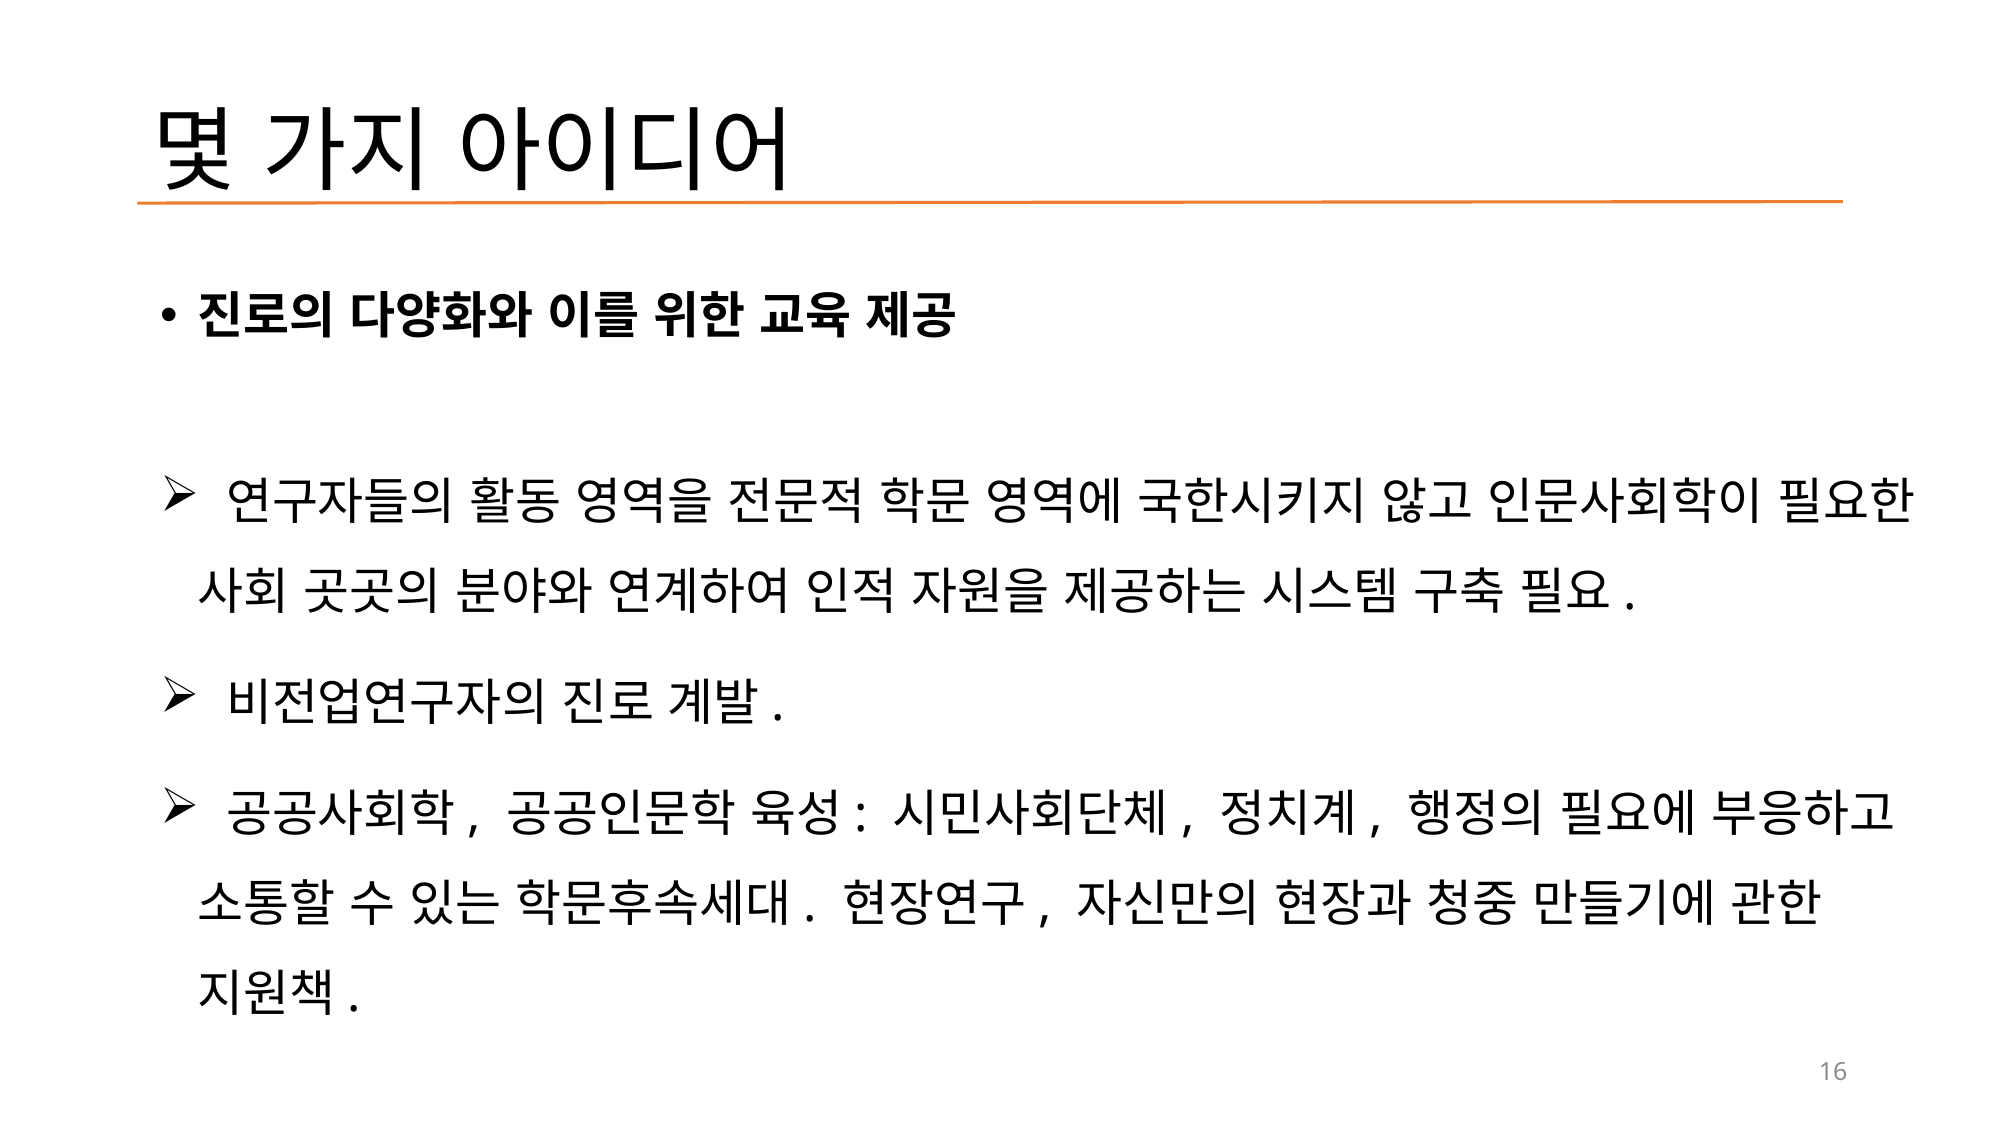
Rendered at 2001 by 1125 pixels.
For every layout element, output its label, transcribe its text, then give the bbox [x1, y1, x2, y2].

slide_number 16 [1412, 1042, 1863, 1103]
title 몇 가지 아이디어 [137, 45, 1863, 201]
list 진로의 다양화와 이를 위한 교육 제공 연구자들의 활동 영역을 전문적 학문 영역에 국한시키지 않고 인문사회학이 필요한 사회 곳곳의 분야와 연계하여 인적 자원을 제공하는 시스템 구축 필요. 비전업연구자의 진로 계발. 공공사회학, 공공인문학 육성: 시민사회단체, 정치계, 행정의 필요에 부응하고 소통할 수 있는 학문후속세대. 현장연구, 자신만의 현장과 청중 만들기에 관한 지원책. [145, 201, 1941, 1056]
title 몇 가지 아이디어 [137, 205, 145, 263]
